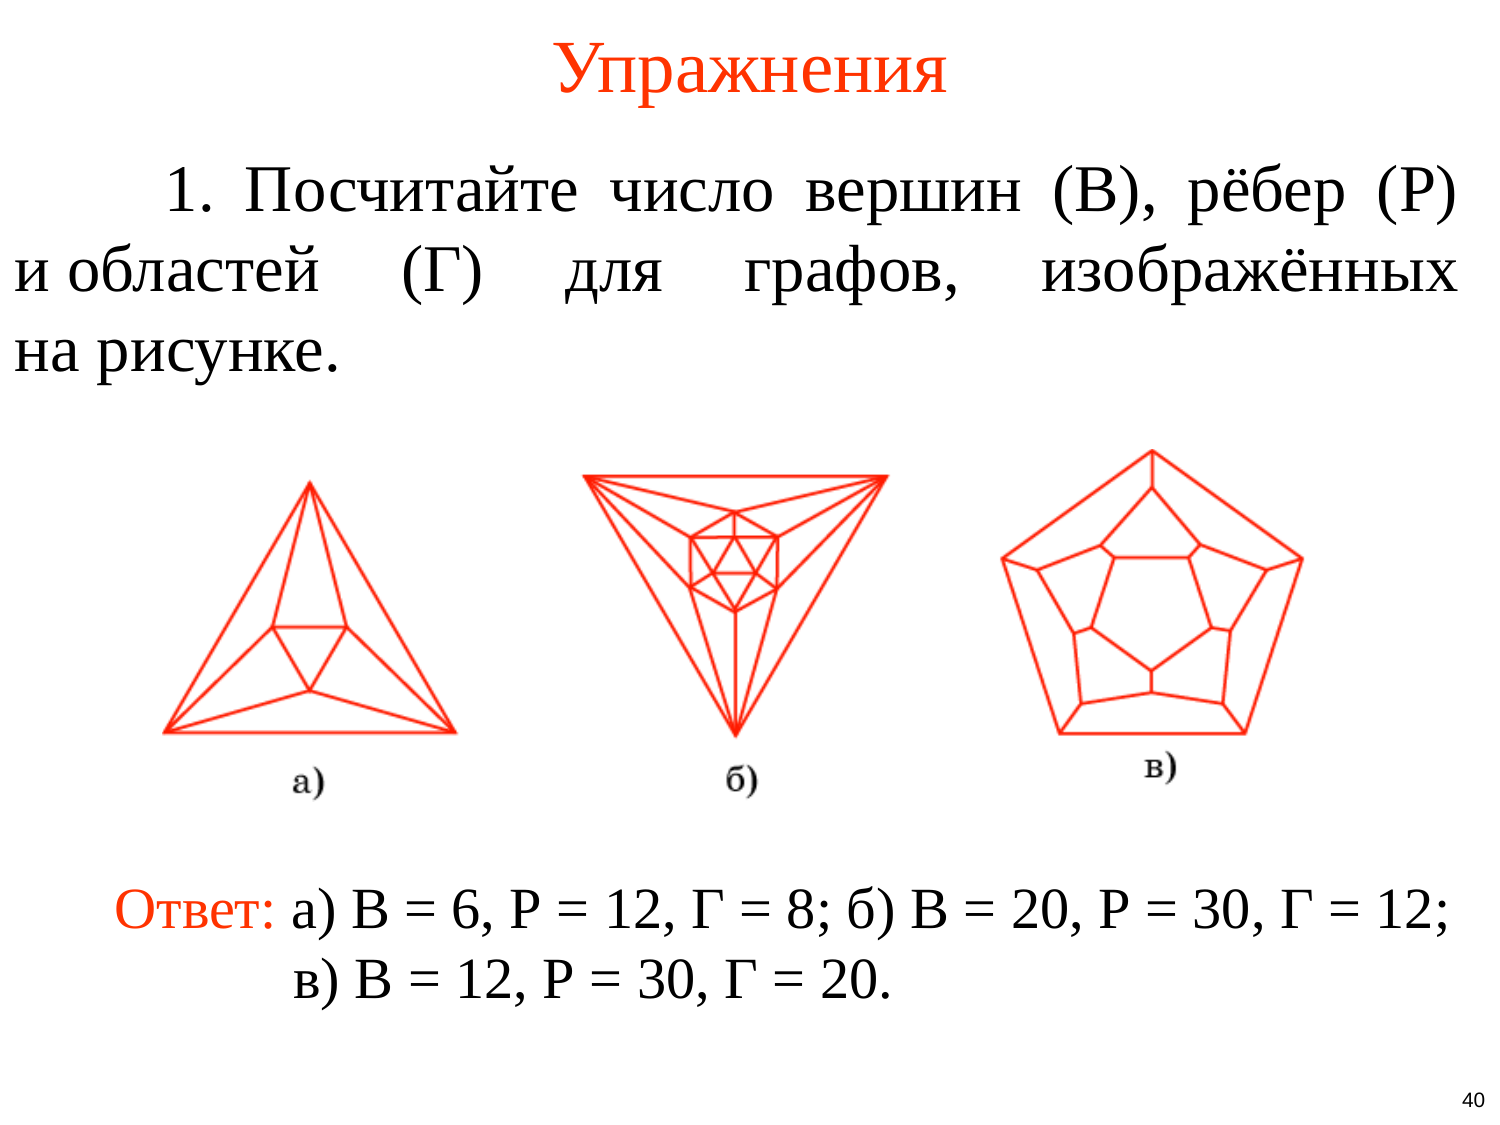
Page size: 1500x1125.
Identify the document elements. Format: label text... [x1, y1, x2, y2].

title Упражнения [112, 24, 1388, 100]
text_box Ответ: а) В = 6, Р = 12, Г = 8; б) В = 20, Р = 30, Г = 12; в) В = 12, Р = 30, Г = 20. [99, 862, 1471, 1018]
text_box 1. Посчитайте число вершин (В), рёбер (Р) и областей (Г) для графов, изображённых на рисунке. [0, 137, 1475, 393]
picture [162, 449, 1306, 802]
slide_number 40 [1417, 1079, 1500, 1125]
